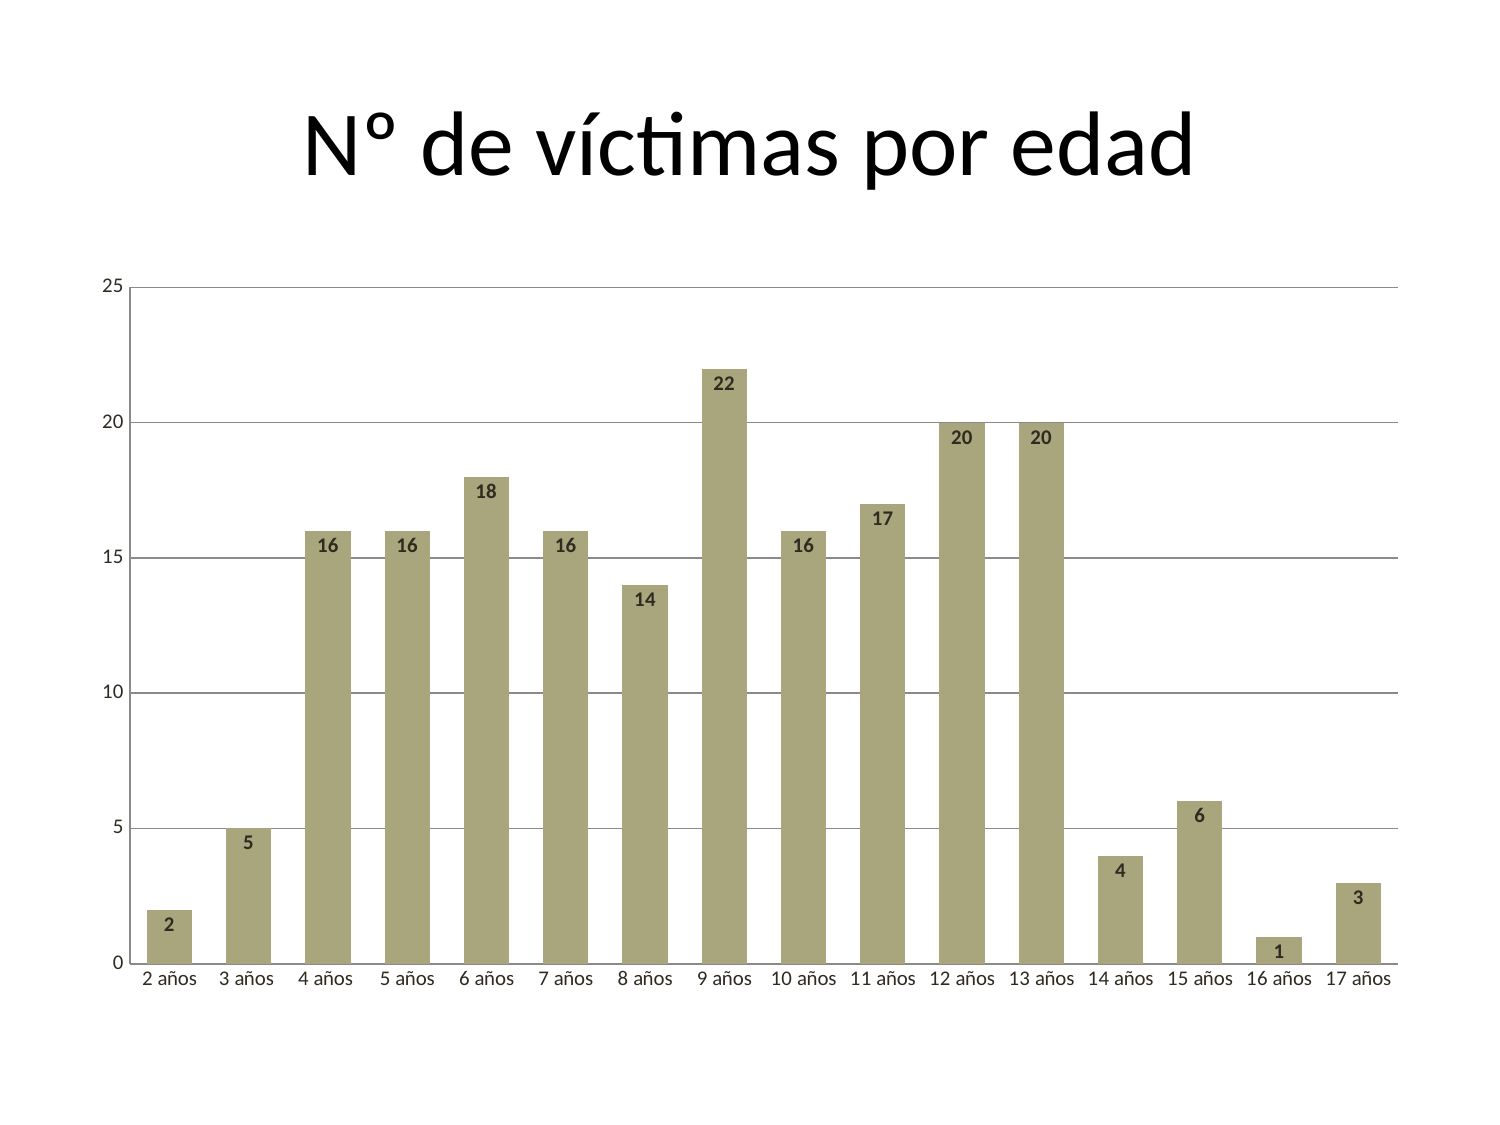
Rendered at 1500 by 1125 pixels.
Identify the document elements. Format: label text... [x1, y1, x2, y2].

title Nº de víctimas por edad [75, 45, 1425, 233]
chart [74, 262, 1426, 1006]
